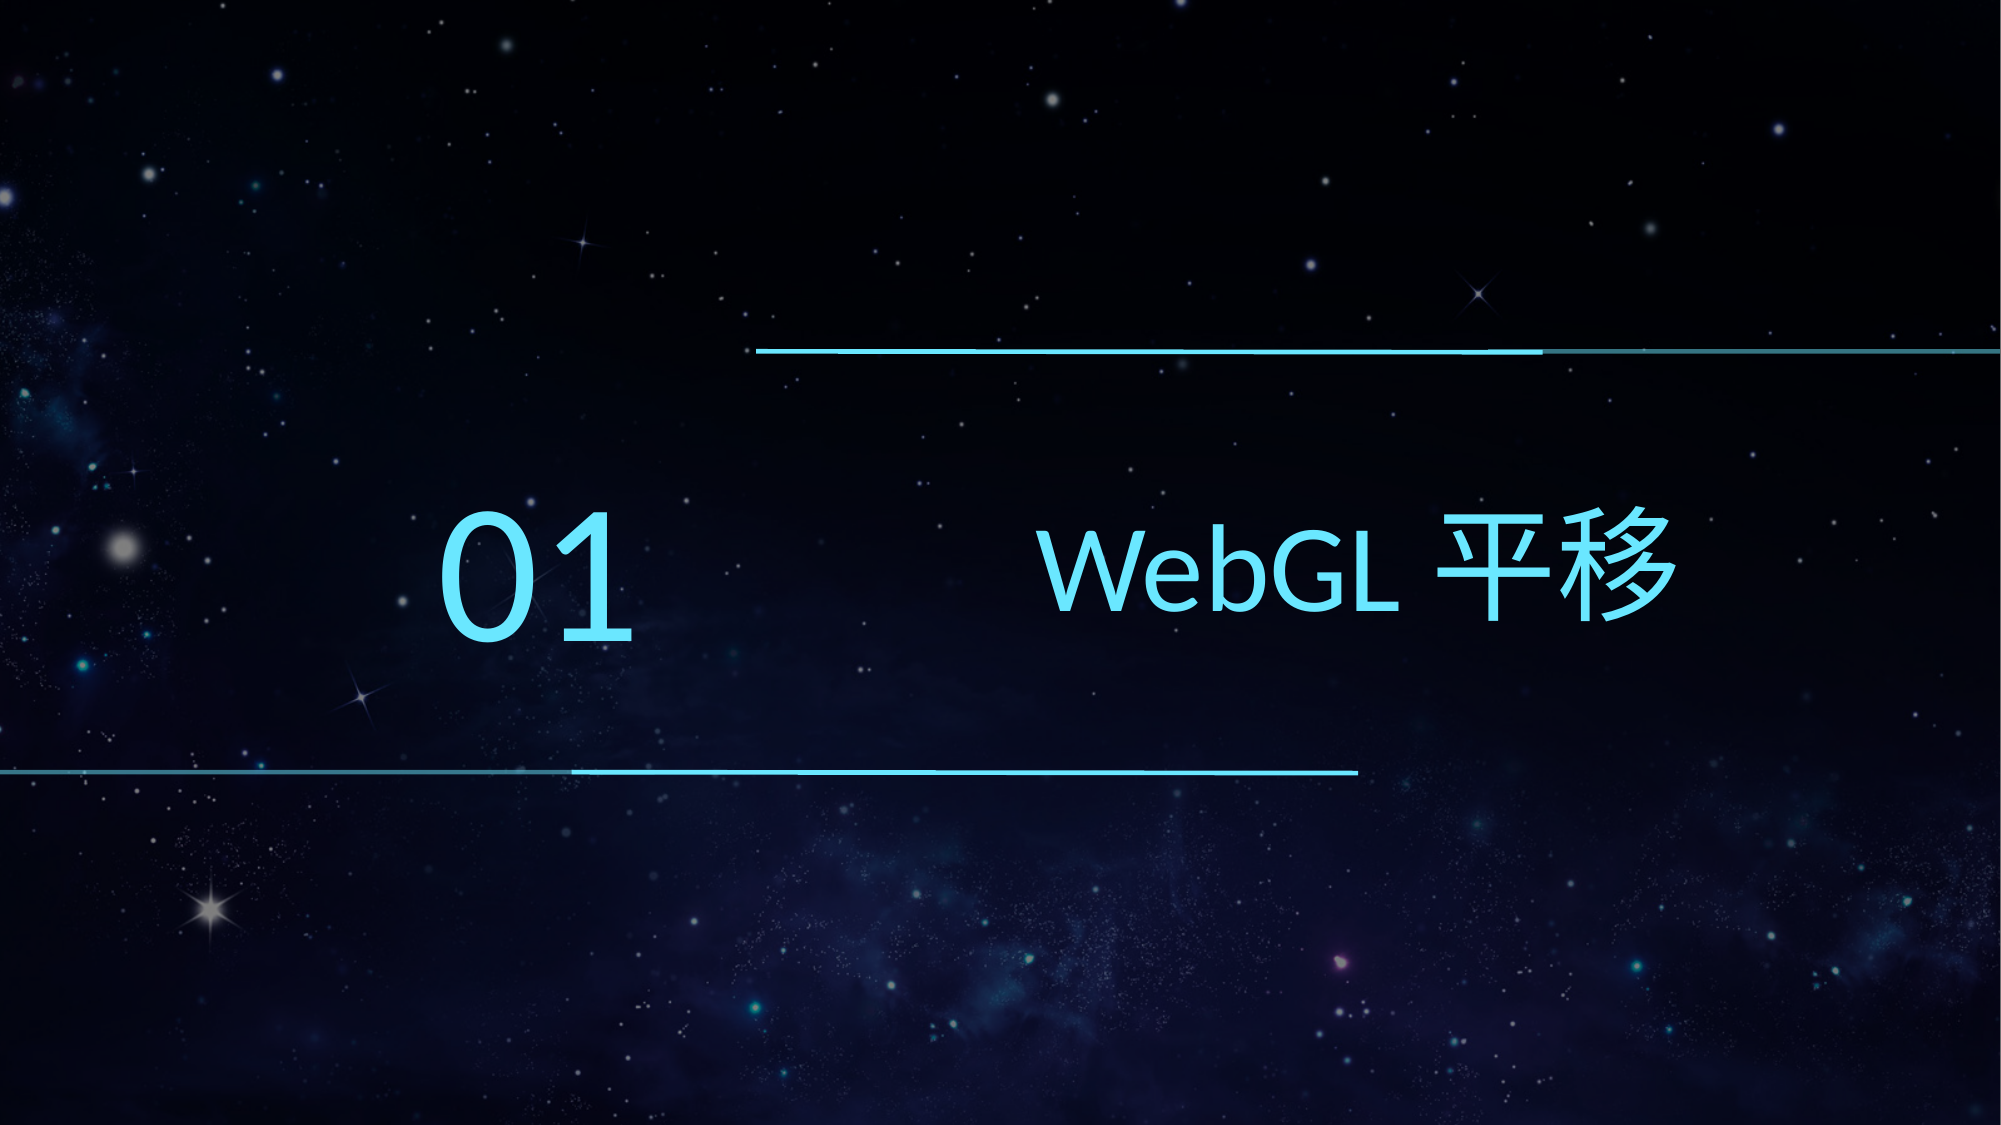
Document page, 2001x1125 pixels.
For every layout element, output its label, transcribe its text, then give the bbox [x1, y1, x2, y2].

text_box 01 [407, 433, 656, 689]
text_box WebGL平移 [716, 478, 2000, 644]
picture [0, 0, 2001, 1125]
